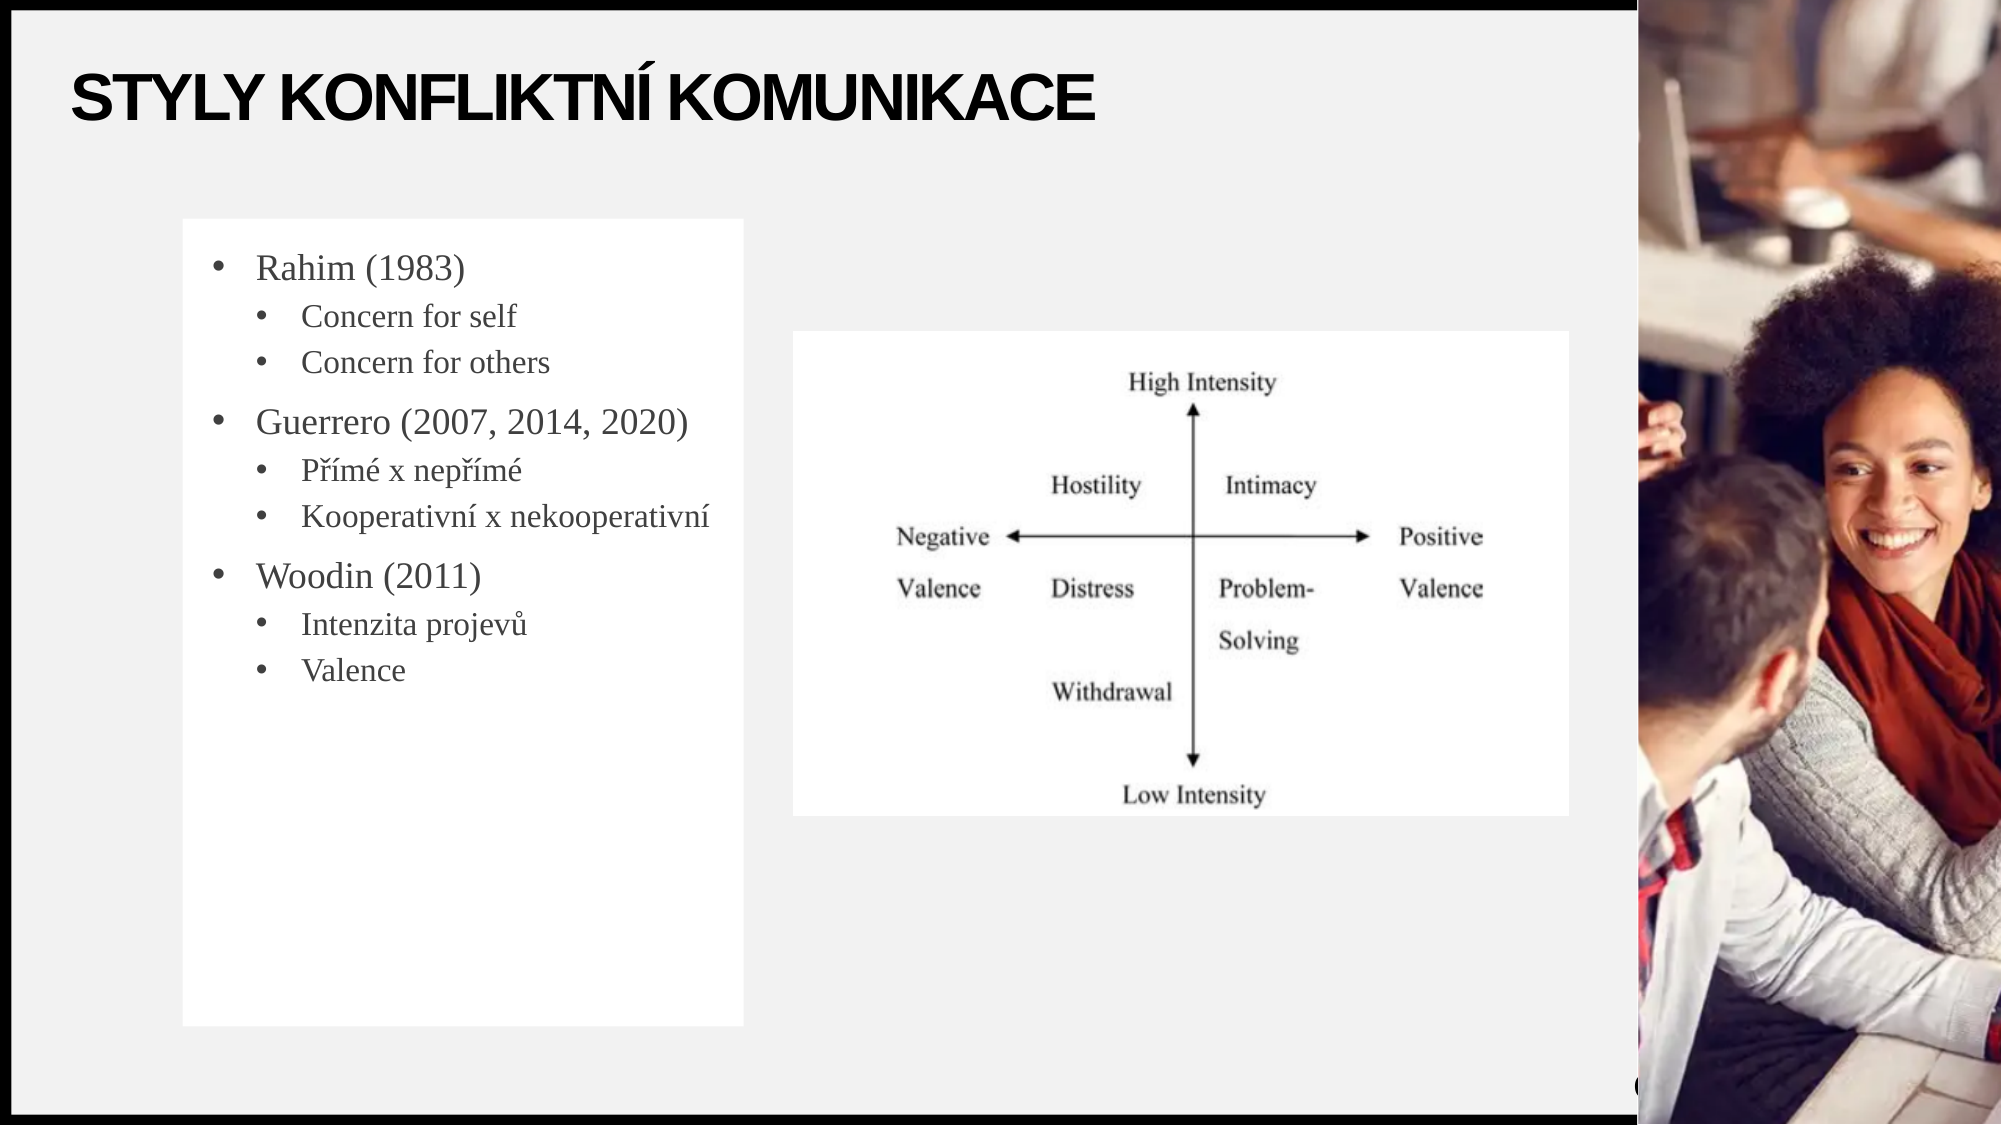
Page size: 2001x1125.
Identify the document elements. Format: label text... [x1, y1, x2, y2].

picture [1638, 0, 2001, 1125]
title Styly konfliktní komunikace [70, 63, 1569, 135]
picture [793, 331, 1569, 816]
list Rahim (1983) Concern for self Concern for others Guerrero (2007, 2014, 2020) Přímé x nepřímé Kooperativní x nekooperativní Woodin (2011) Intenzita projevů Valence [182, 218, 744, 1027]
